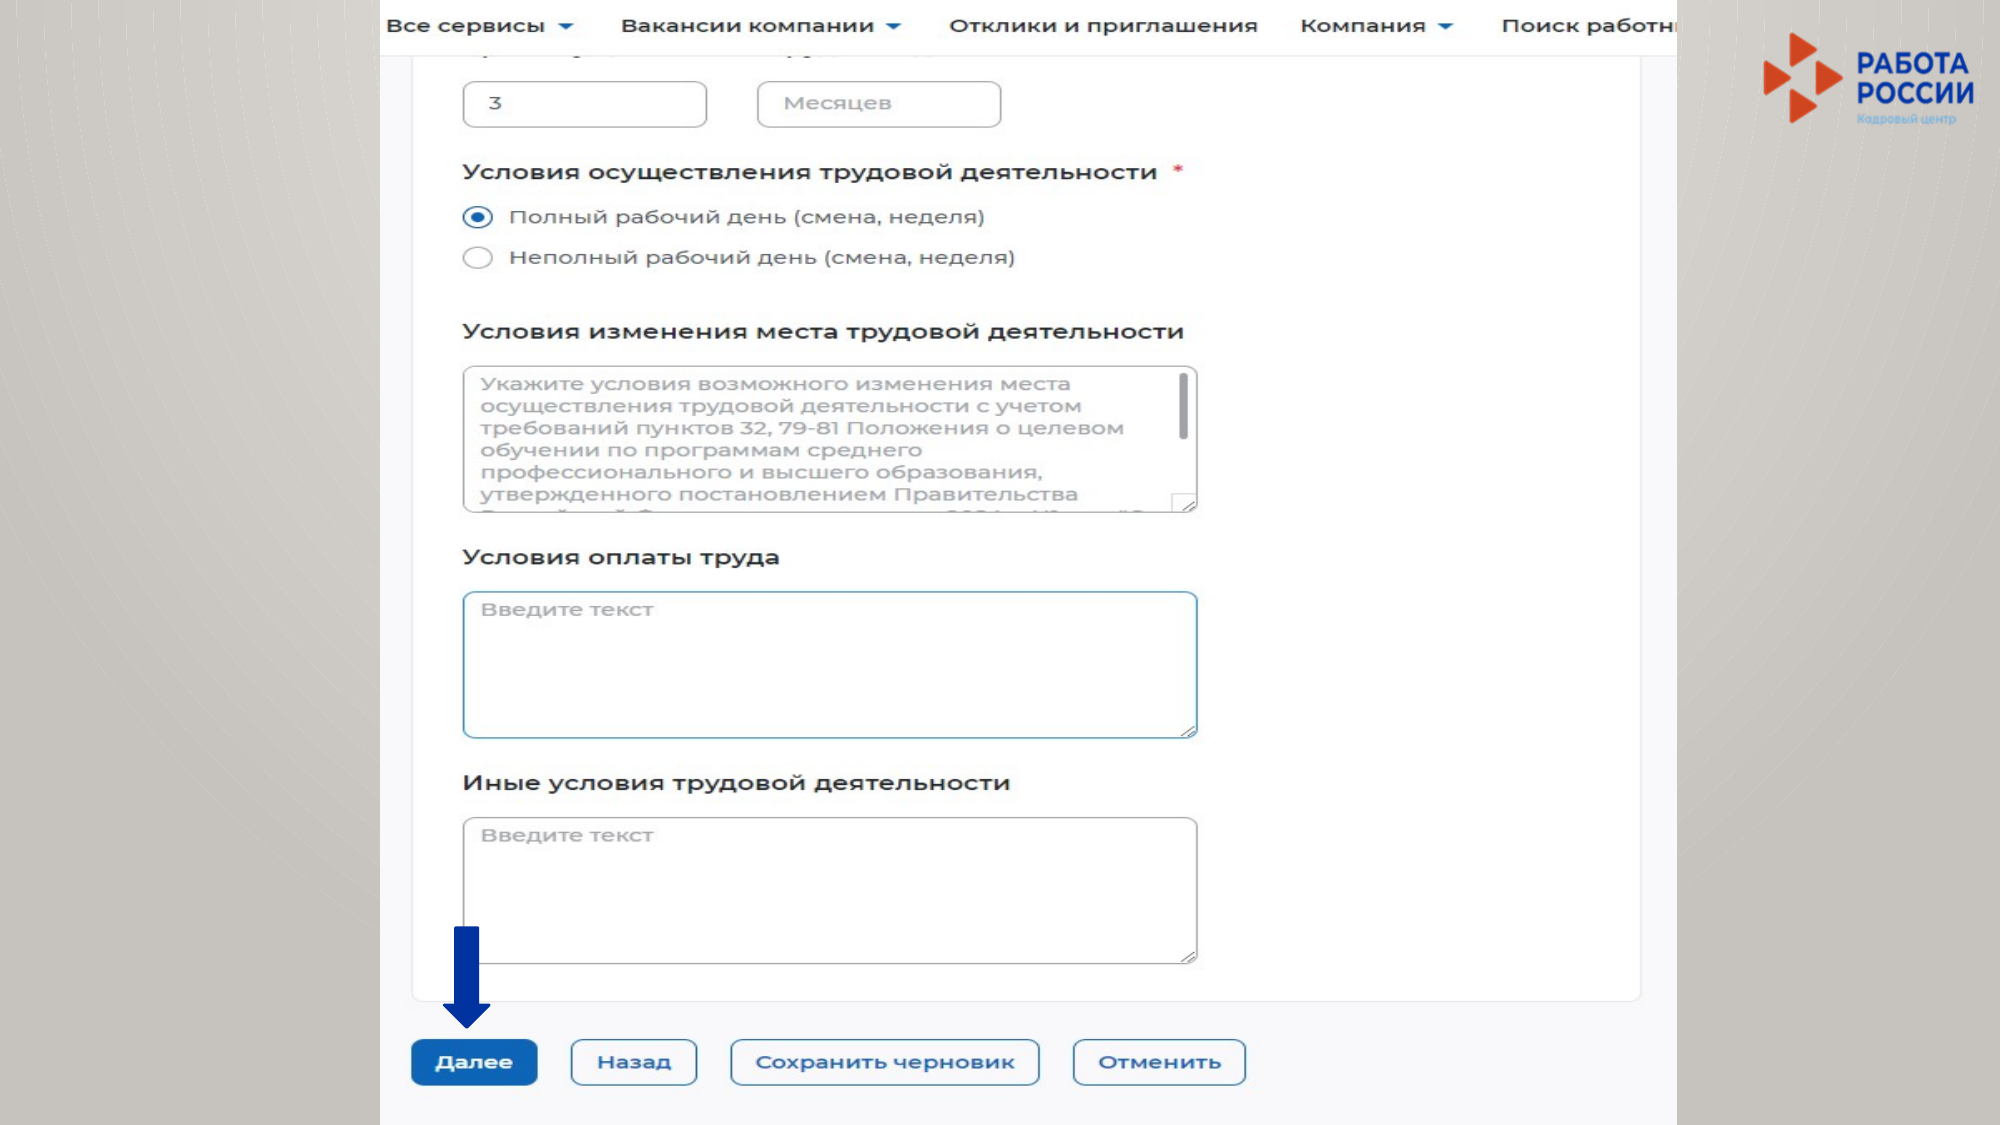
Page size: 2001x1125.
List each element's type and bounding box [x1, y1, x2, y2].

picture [1737, 0, 2000, 160]
picture [380, 0, 1677, 1125]
